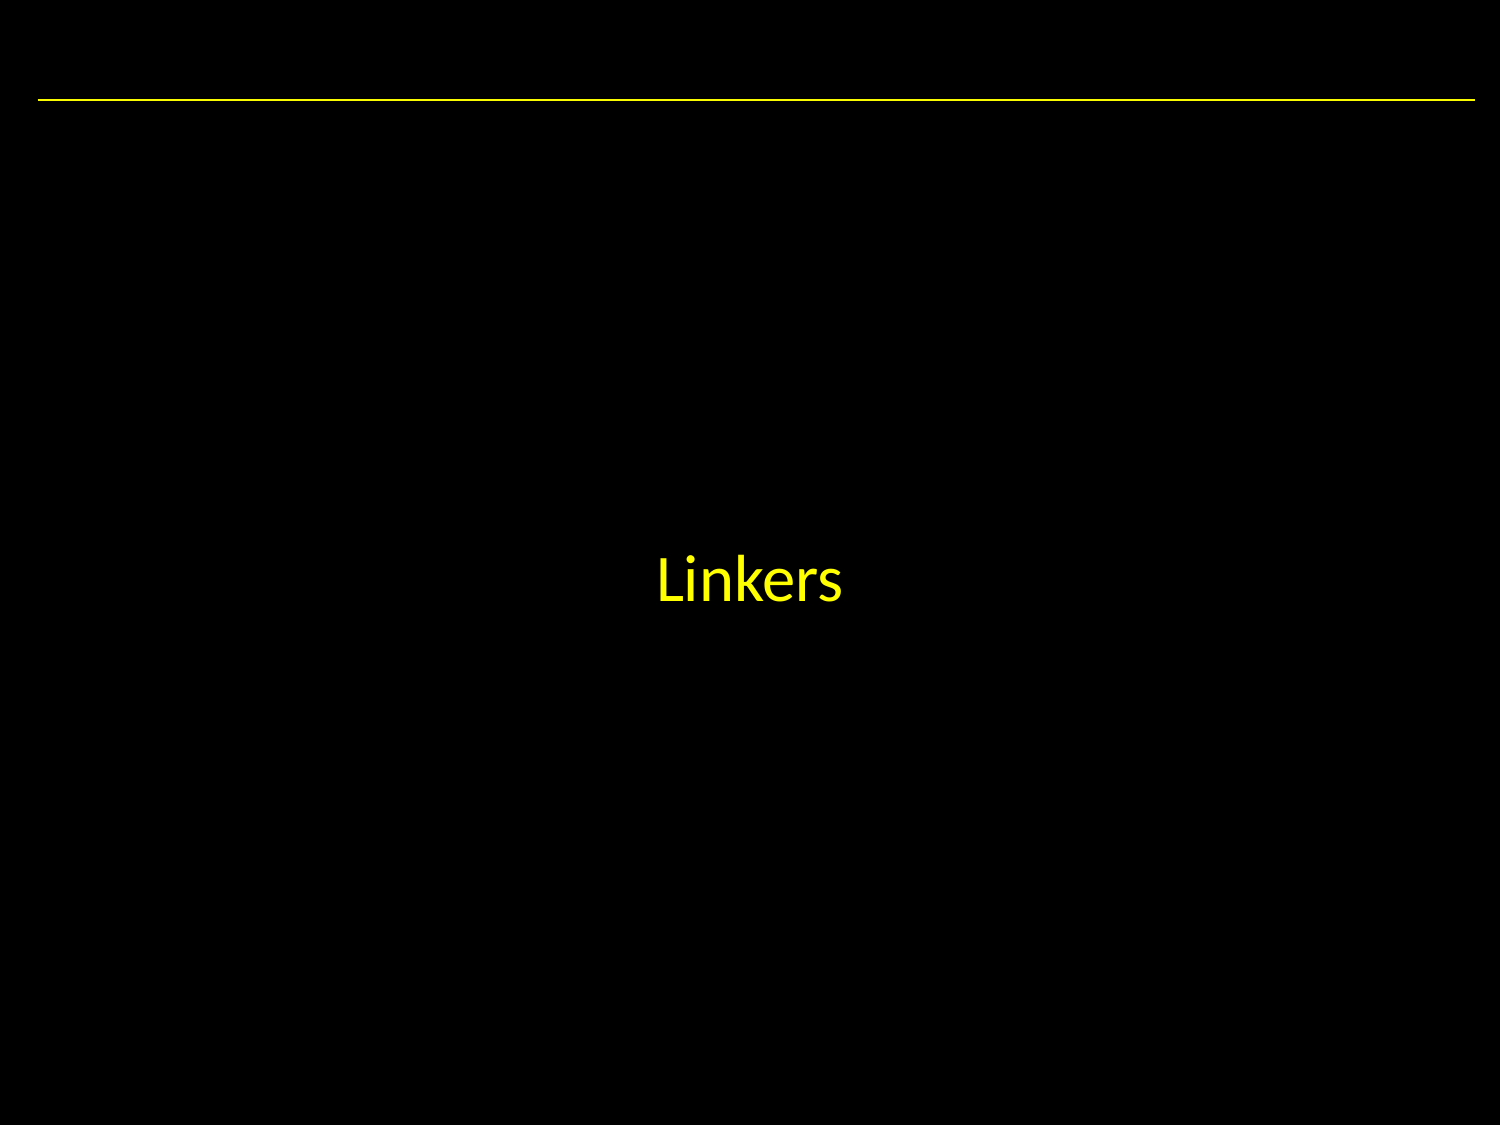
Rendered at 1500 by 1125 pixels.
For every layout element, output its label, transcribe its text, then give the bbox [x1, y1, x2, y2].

list Linkers [37, 112, 1463, 1038]
